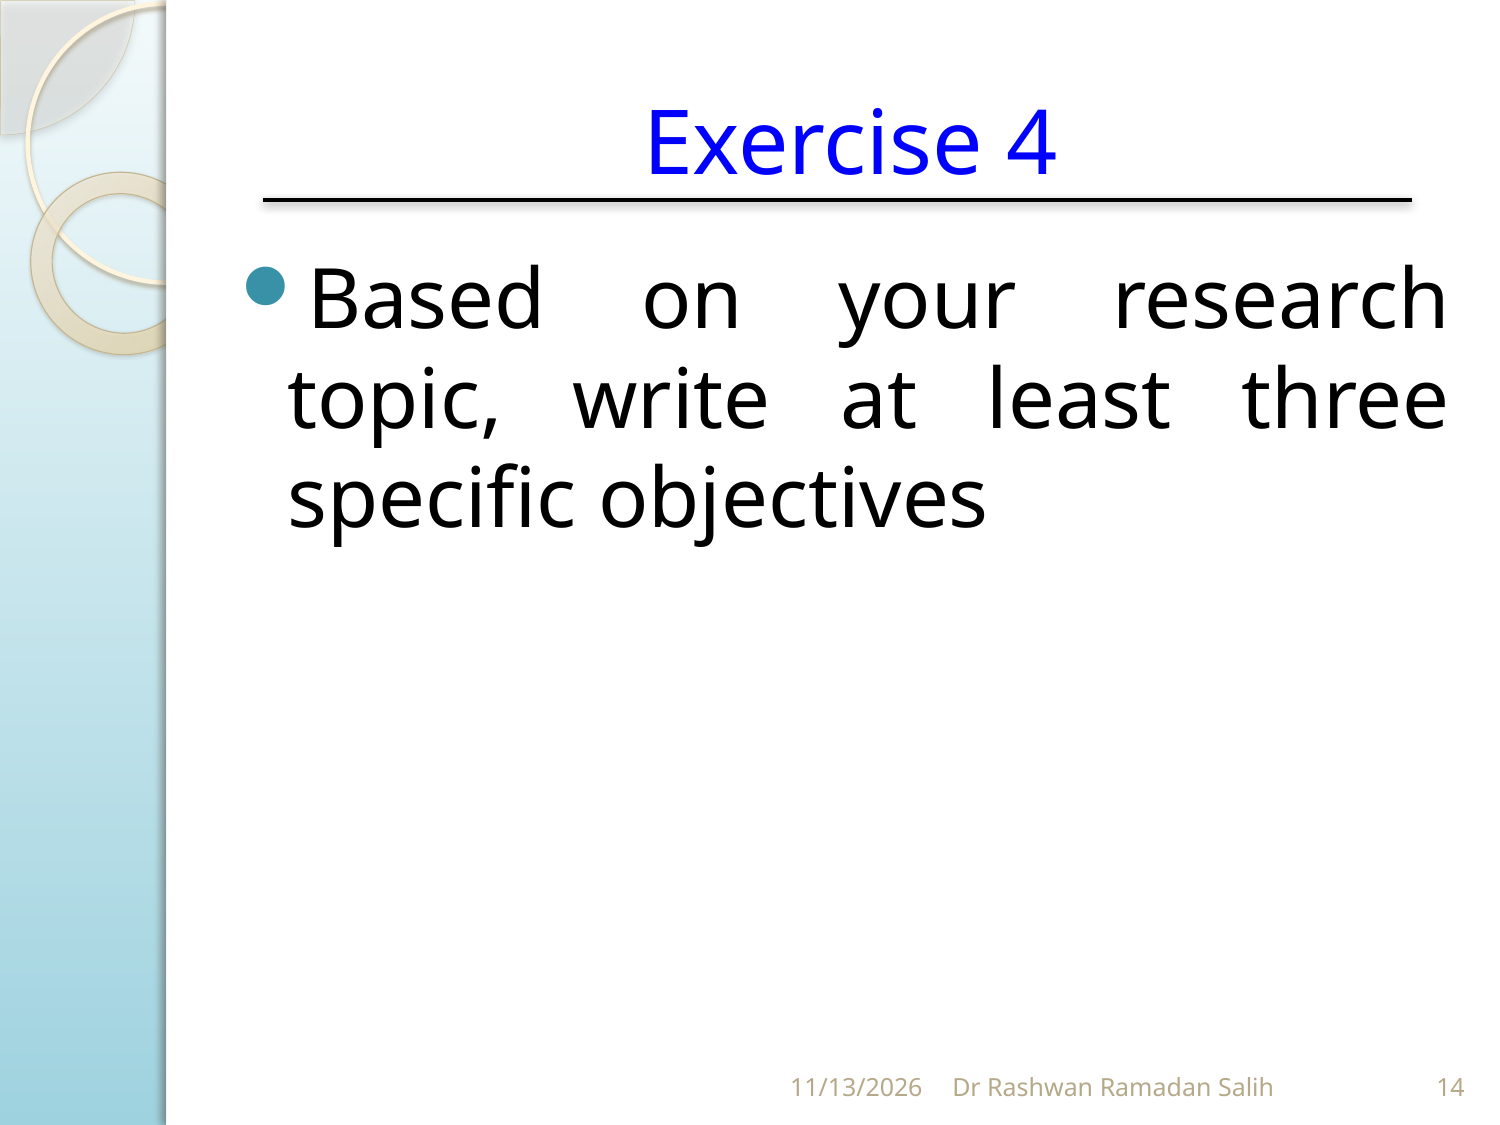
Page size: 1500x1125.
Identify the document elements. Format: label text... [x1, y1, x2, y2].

list Based on your research topic, write at least three specific objectives [212, 237, 1466, 1025]
title Exercise 4 [235, 45, 1466, 233]
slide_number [587, 1034, 937, 1113]
footer Dr Rashwan Ramadan Salih [937, 1034, 1413, 1113]
slide_number 14 [1413, 1034, 1488, 1113]
